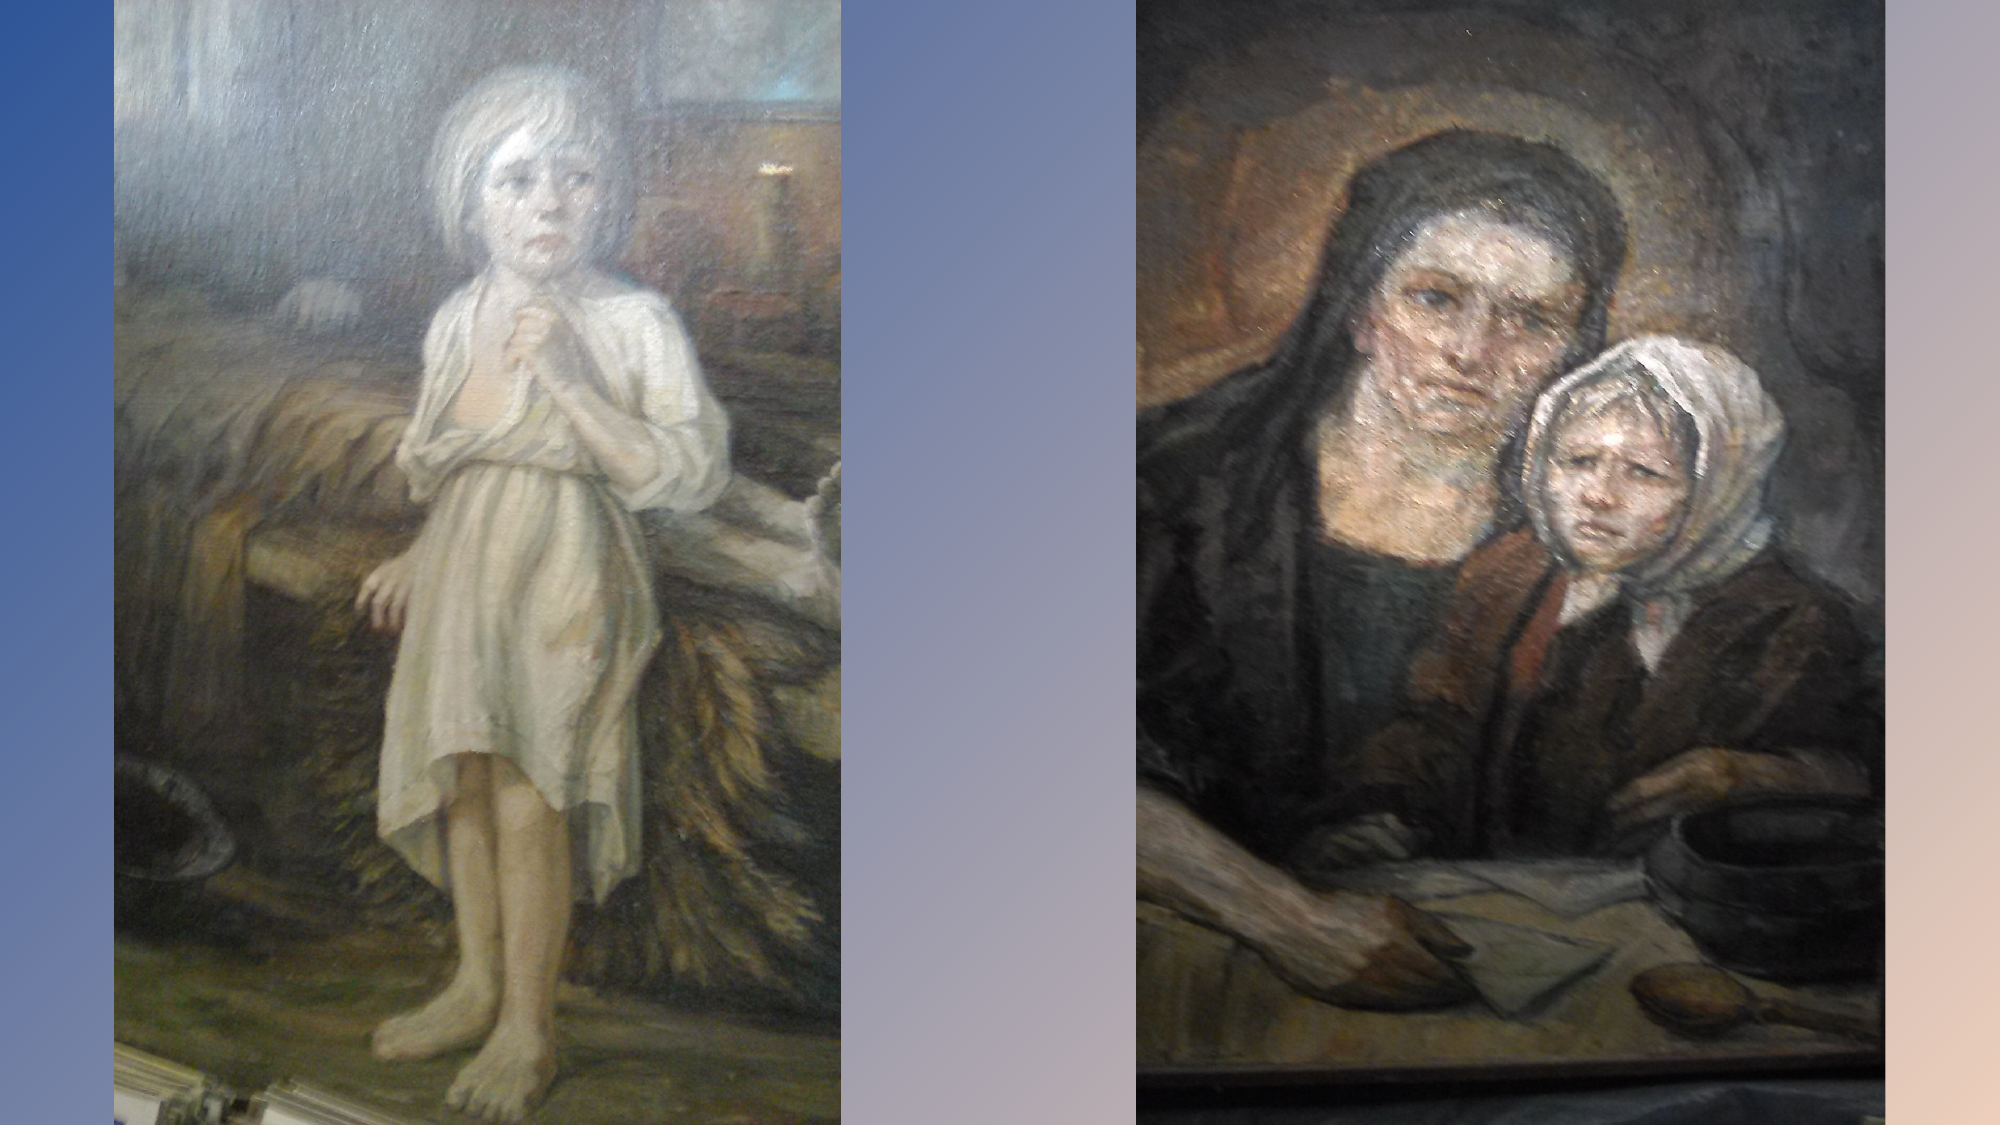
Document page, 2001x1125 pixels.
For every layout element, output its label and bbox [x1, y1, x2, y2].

picture [114, 0, 841, 1125]
picture [1136, 0, 1886, 1125]
